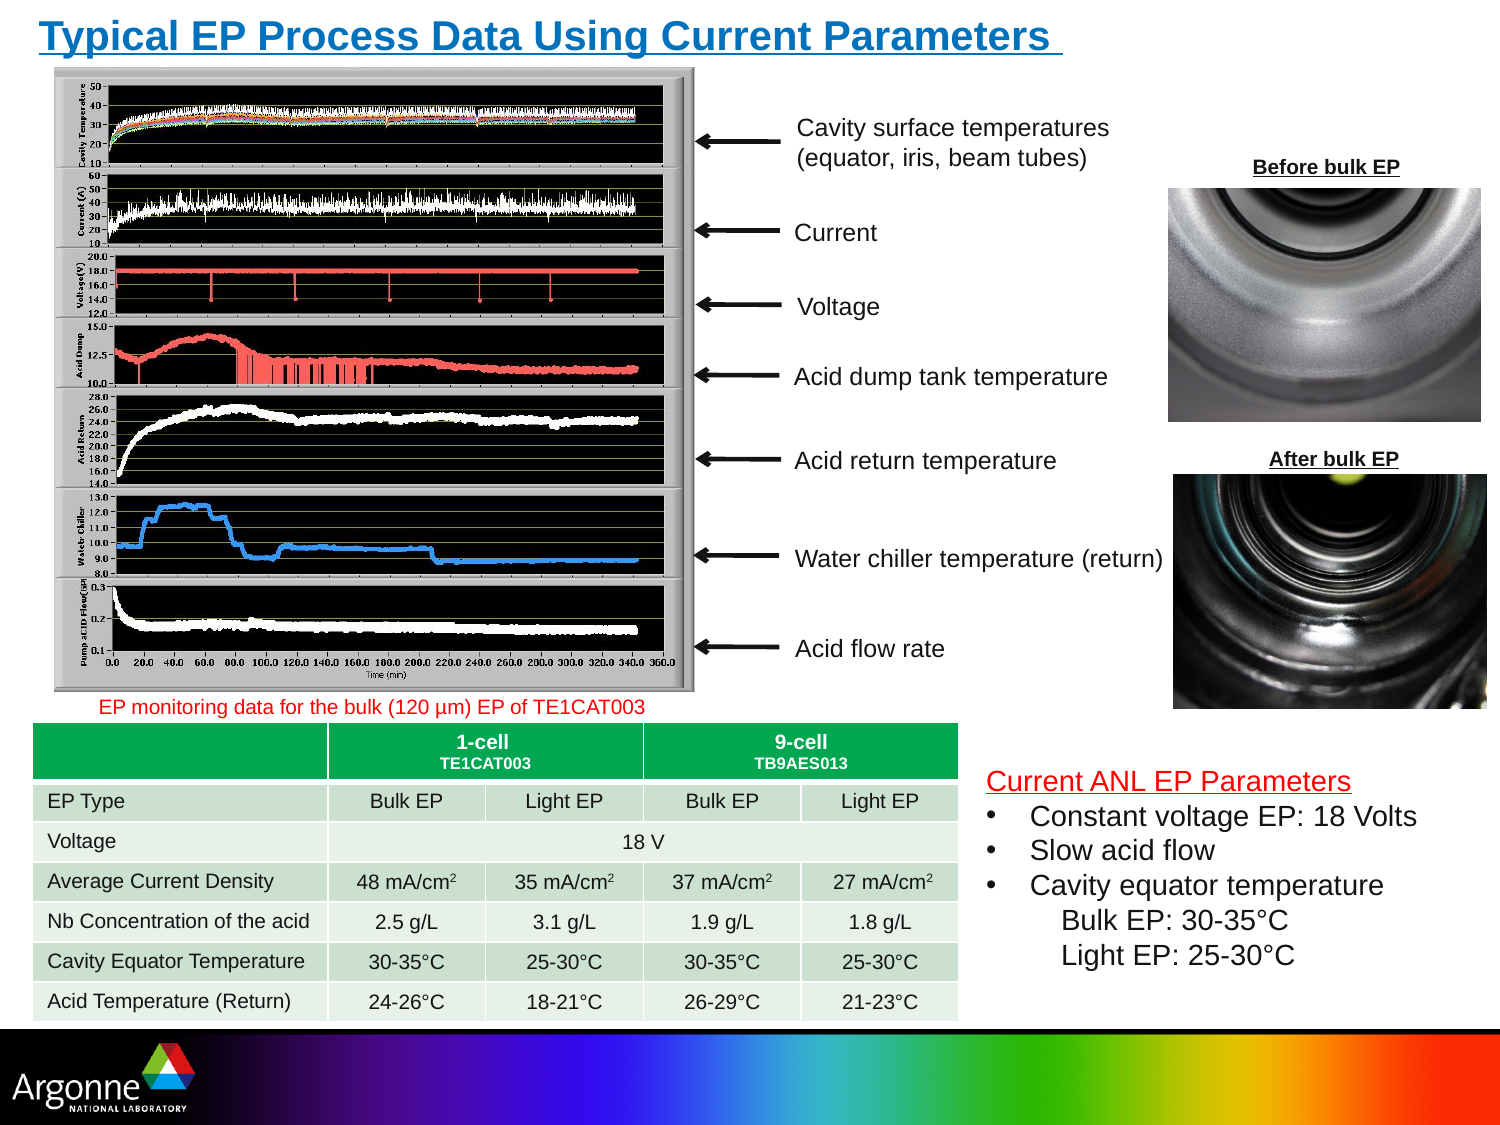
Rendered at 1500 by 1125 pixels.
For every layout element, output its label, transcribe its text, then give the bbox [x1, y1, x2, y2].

table_cell 24-26°C [329, 983, 485, 1021]
table_cell 2.5 g/L [329, 903, 485, 941]
table_cell 1.8 g/L [802, 903, 958, 941]
picture [1168, 187, 1481, 423]
text_box Current ANL EP Parameters Constant voltage EP: 18 Volts Slow acid flow Cavity equator temperature Bulk EP: 30-35°C Light EP: 25-30°C [971, 754, 1465, 979]
picture [53, 67, 695, 692]
table_header 1-cell TE1CAT003 [329, 727, 643, 779]
table_cell Cavity Equator Temperature [33, 943, 327, 981]
text_box Cavity surface temperatures (equator, iris, beam tubes) [781, 104, 1136, 179]
table_cell Voltage [33, 823, 327, 861]
text_box After bulk EP [1254, 438, 1415, 472]
text_box Acid flow rate [780, 625, 1167, 670]
table_header 9-cell TB9AES013 [644, 723, 958, 779]
table_cell 48 mA/cm2 [329, 863, 485, 901]
title Typical EP Process Data Using Current Parameters [23, 13, 1265, 69]
table_header [33, 723, 327, 779]
text_box Before bulk EP [1237, 146, 1417, 186]
table_cell Light EP [802, 785, 958, 821]
table_cell 27 mA/cm2 [802, 863, 958, 901]
table_cell 35 mA/cm2 [486, 863, 643, 901]
picture [0, 1029, 1500, 1125]
table_cell 3.1 g/L [486, 903, 643, 941]
table_cell 21-23°C [802, 983, 958, 1021]
table_cell 1.9 g/L [644, 903, 800, 941]
text_box Acid return temperature [779, 437, 1126, 483]
table_cell 18-21°C [486, 983, 643, 1021]
text_box Water chiller temperature (return) [779, 535, 1167, 580]
table_cell 18 V [329, 823, 958, 861]
table_cell 25-30°C [802, 943, 958, 981]
table_cell 37 mA/cm2 [644, 863, 800, 901]
table_cell 30-35°C [644, 943, 800, 981]
table_cell Average Current Density [33, 863, 327, 901]
table_cell Nb Concentration of the acid [33, 903, 327, 941]
table_cell Bulk EP [329, 785, 485, 821]
table_cell Bulk EP [644, 785, 800, 821]
table_cell 30-35°C [329, 943, 485, 981]
table_cell 26-29°C [644, 983, 800, 1021]
table_cell Acid Temperature (Return) [33, 983, 327, 1021]
text_box Voltage [782, 282, 907, 328]
text_box EP monitoring data for the bulk (120 µm) EP of TE1CAT003 [83, 700, 671, 727]
text_box Current [779, 208, 903, 254]
table_cell Light EP [486, 785, 643, 821]
text_box Acid dump tank temperature [779, 353, 1125, 399]
picture [1173, 473, 1487, 710]
table_cell EP Type [33, 785, 327, 821]
table_cell 25-30°C [486, 943, 643, 981]
